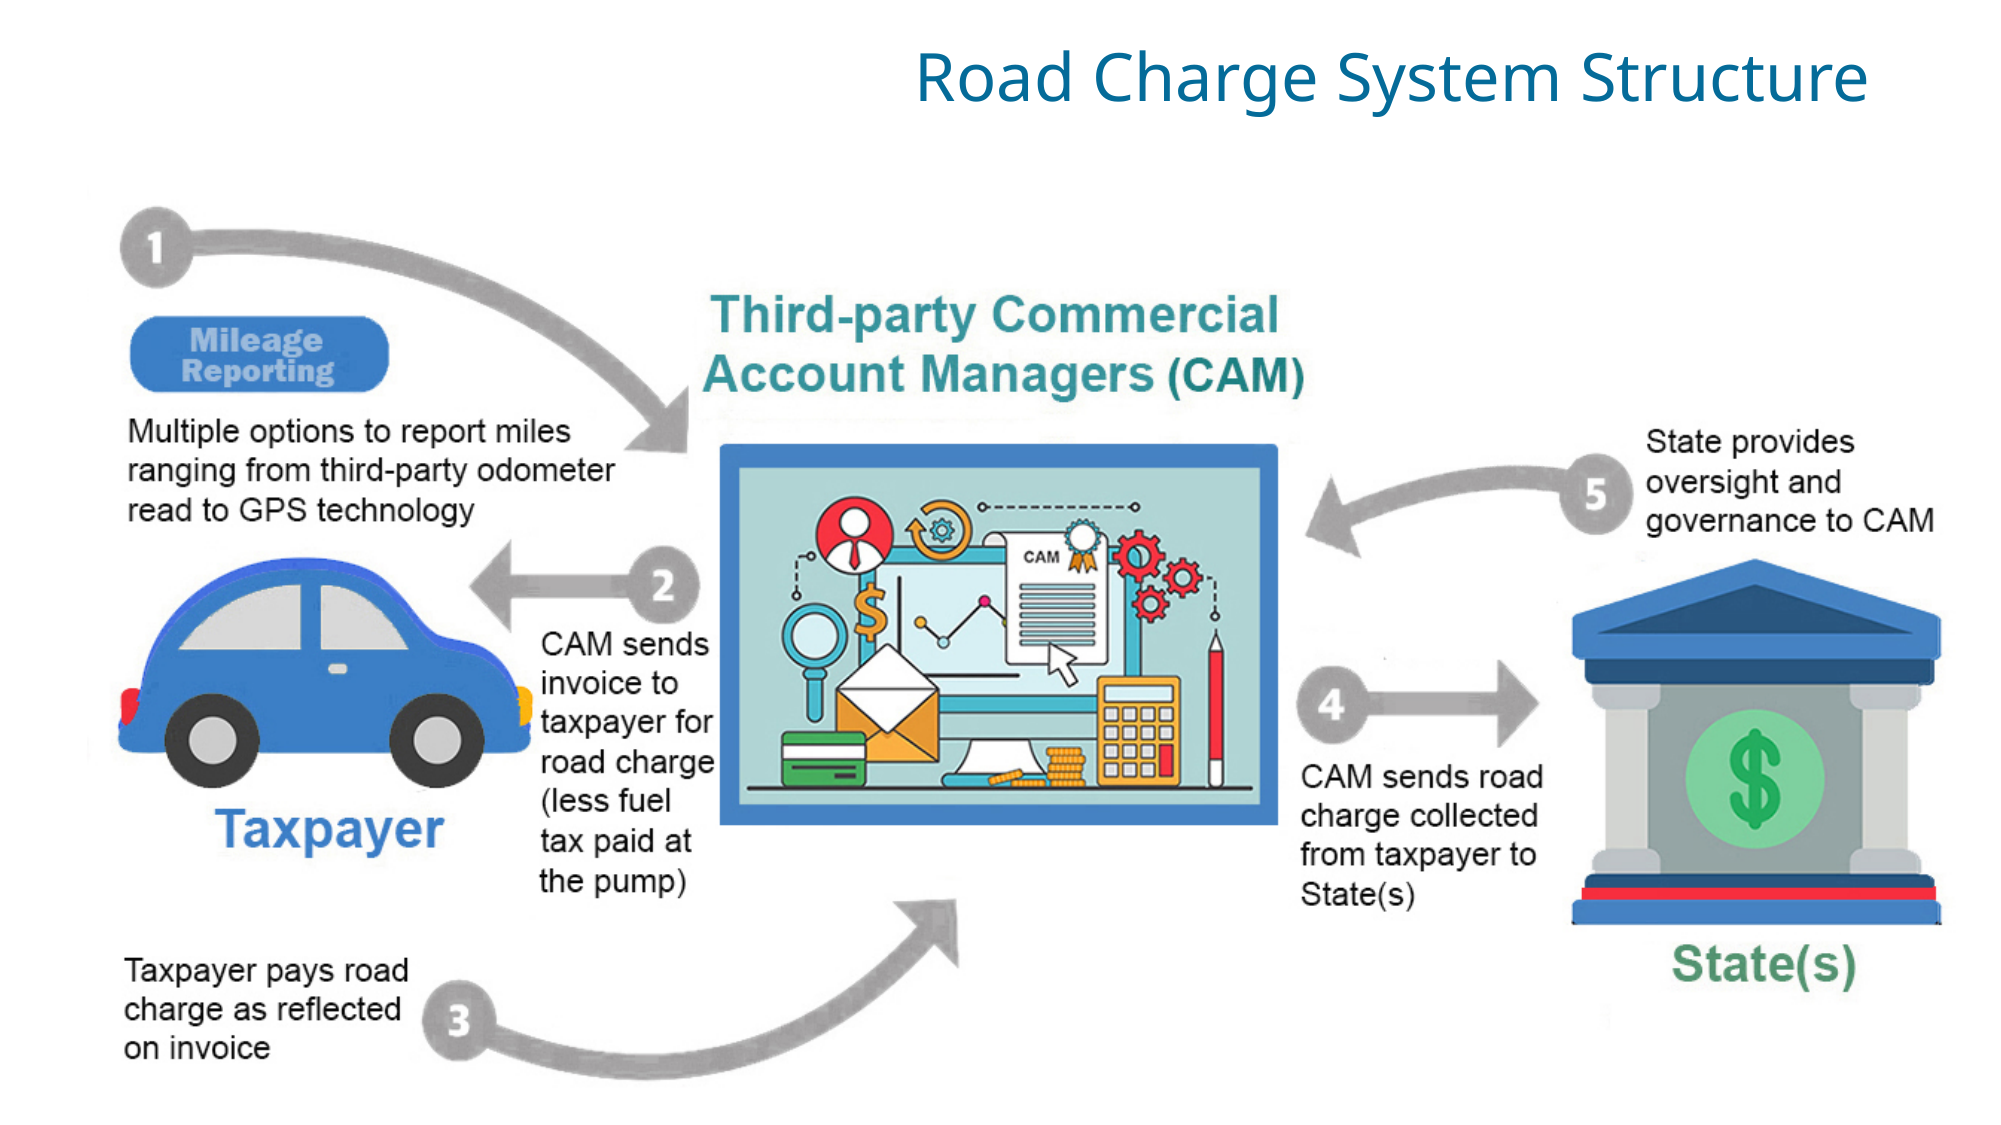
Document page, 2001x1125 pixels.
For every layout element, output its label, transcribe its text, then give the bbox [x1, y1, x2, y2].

picture [86, 182, 1974, 1102]
text_box Road Charge System Structure [900, 27, 1988, 123]
